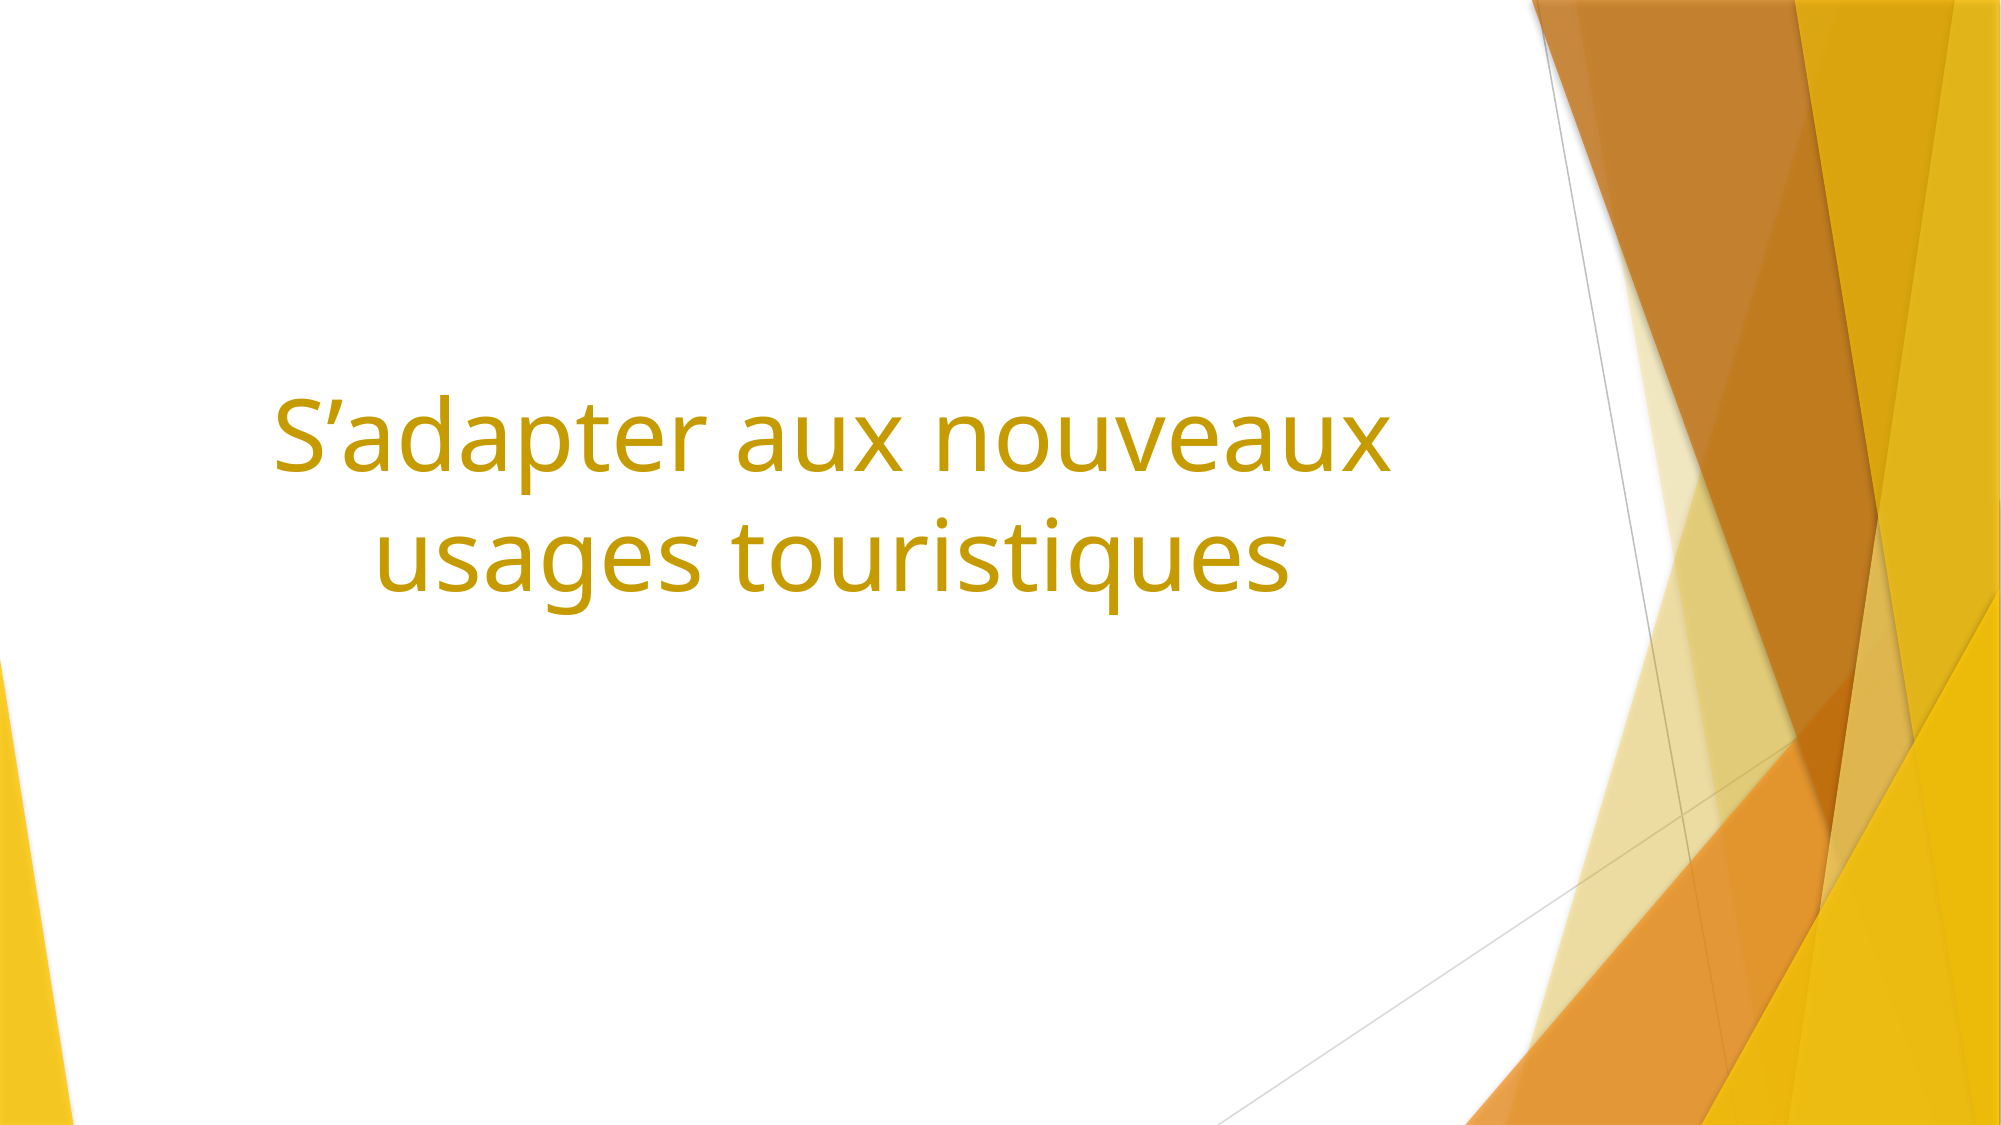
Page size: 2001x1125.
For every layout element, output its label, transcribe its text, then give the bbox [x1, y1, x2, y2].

title S’adapter aux nouveaux usages touristiques [128, 364, 1539, 674]
